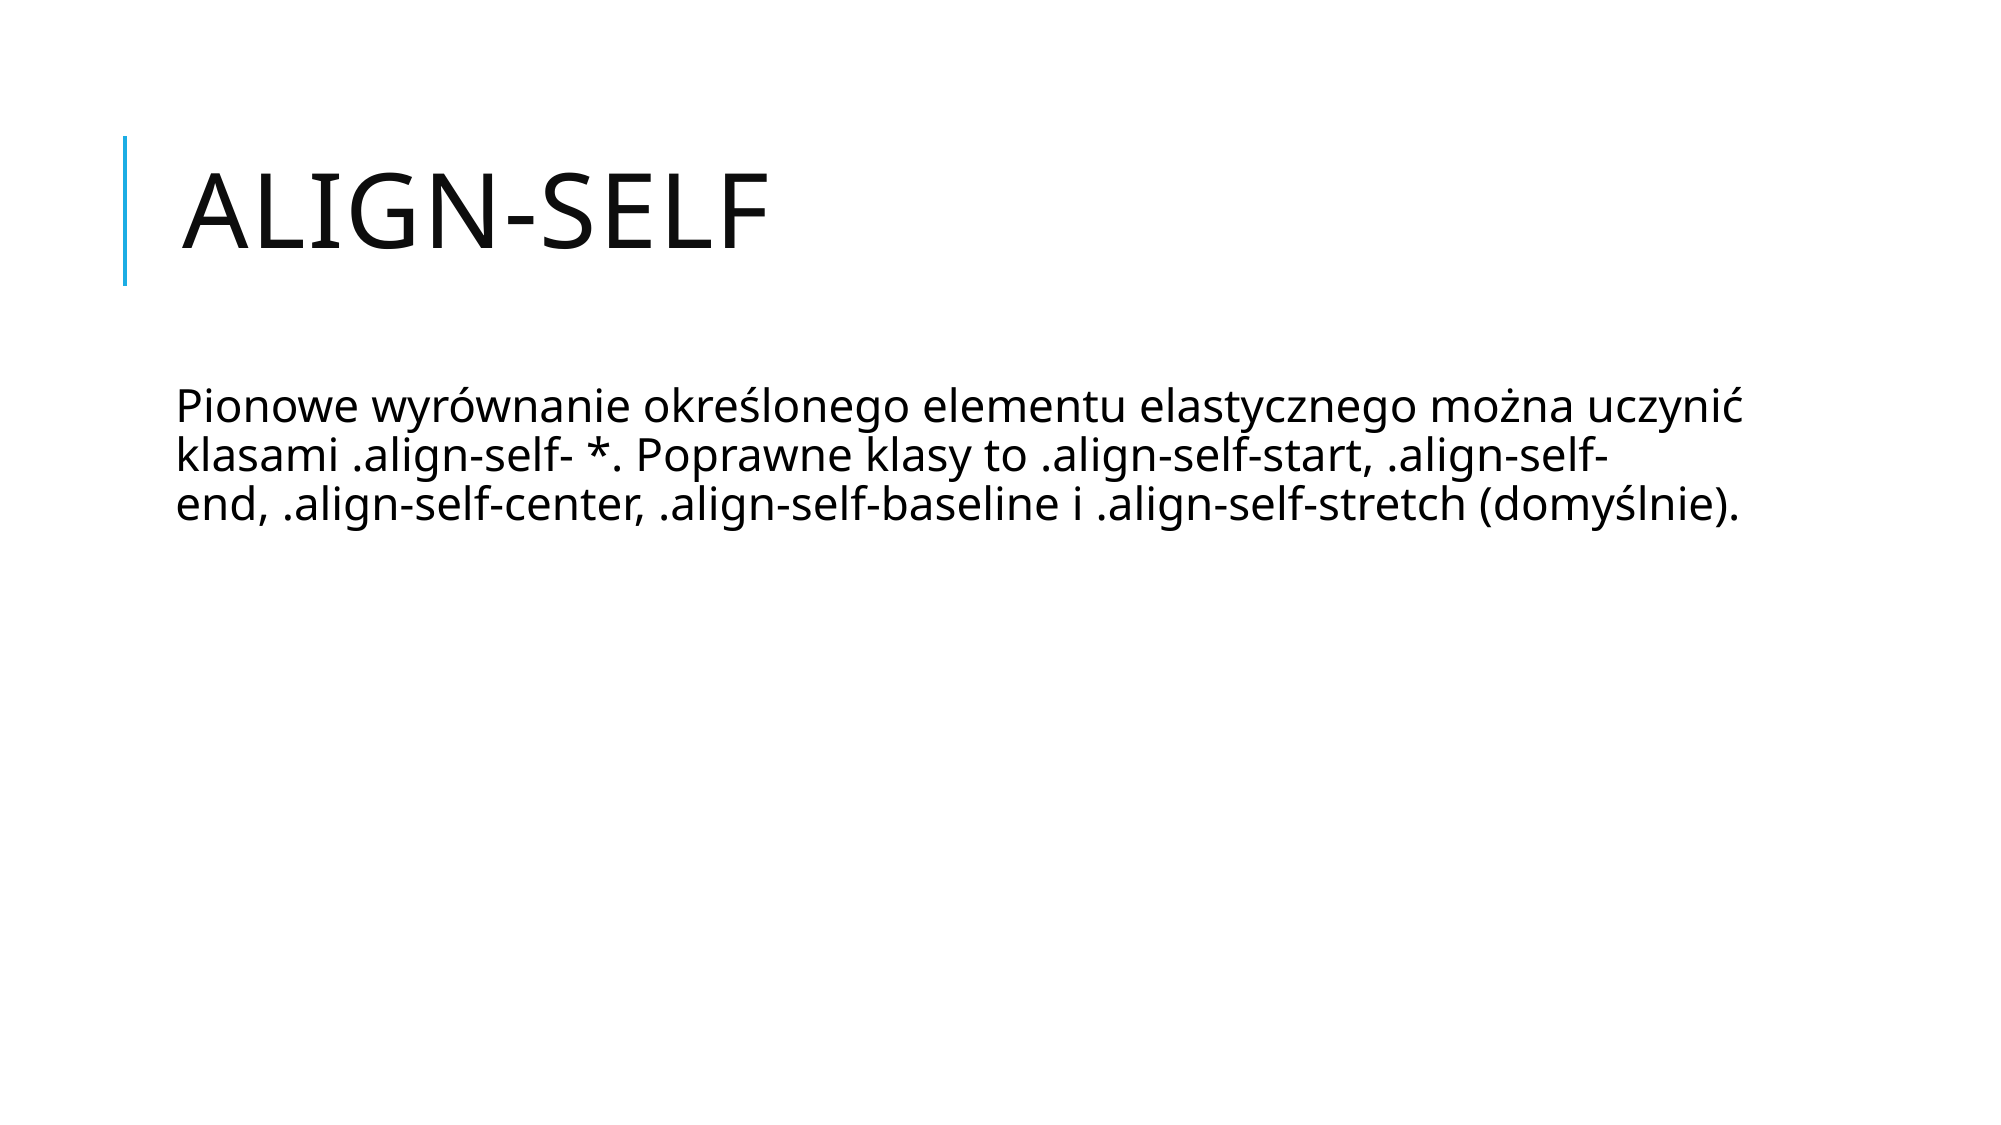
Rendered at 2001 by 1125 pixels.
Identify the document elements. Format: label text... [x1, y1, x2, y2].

list Pionowe wyrównanie określonego elementu elastycznego można uczynić klasami .align-self- *. Poprawne klasy to .align-self-start, .align-self-end, .align-self-center, .align-self-baseline i .align-self-stretch (domyślnie). [168, 375, 1763, 1035]
title Align-self [168, 96, 1763, 342]
